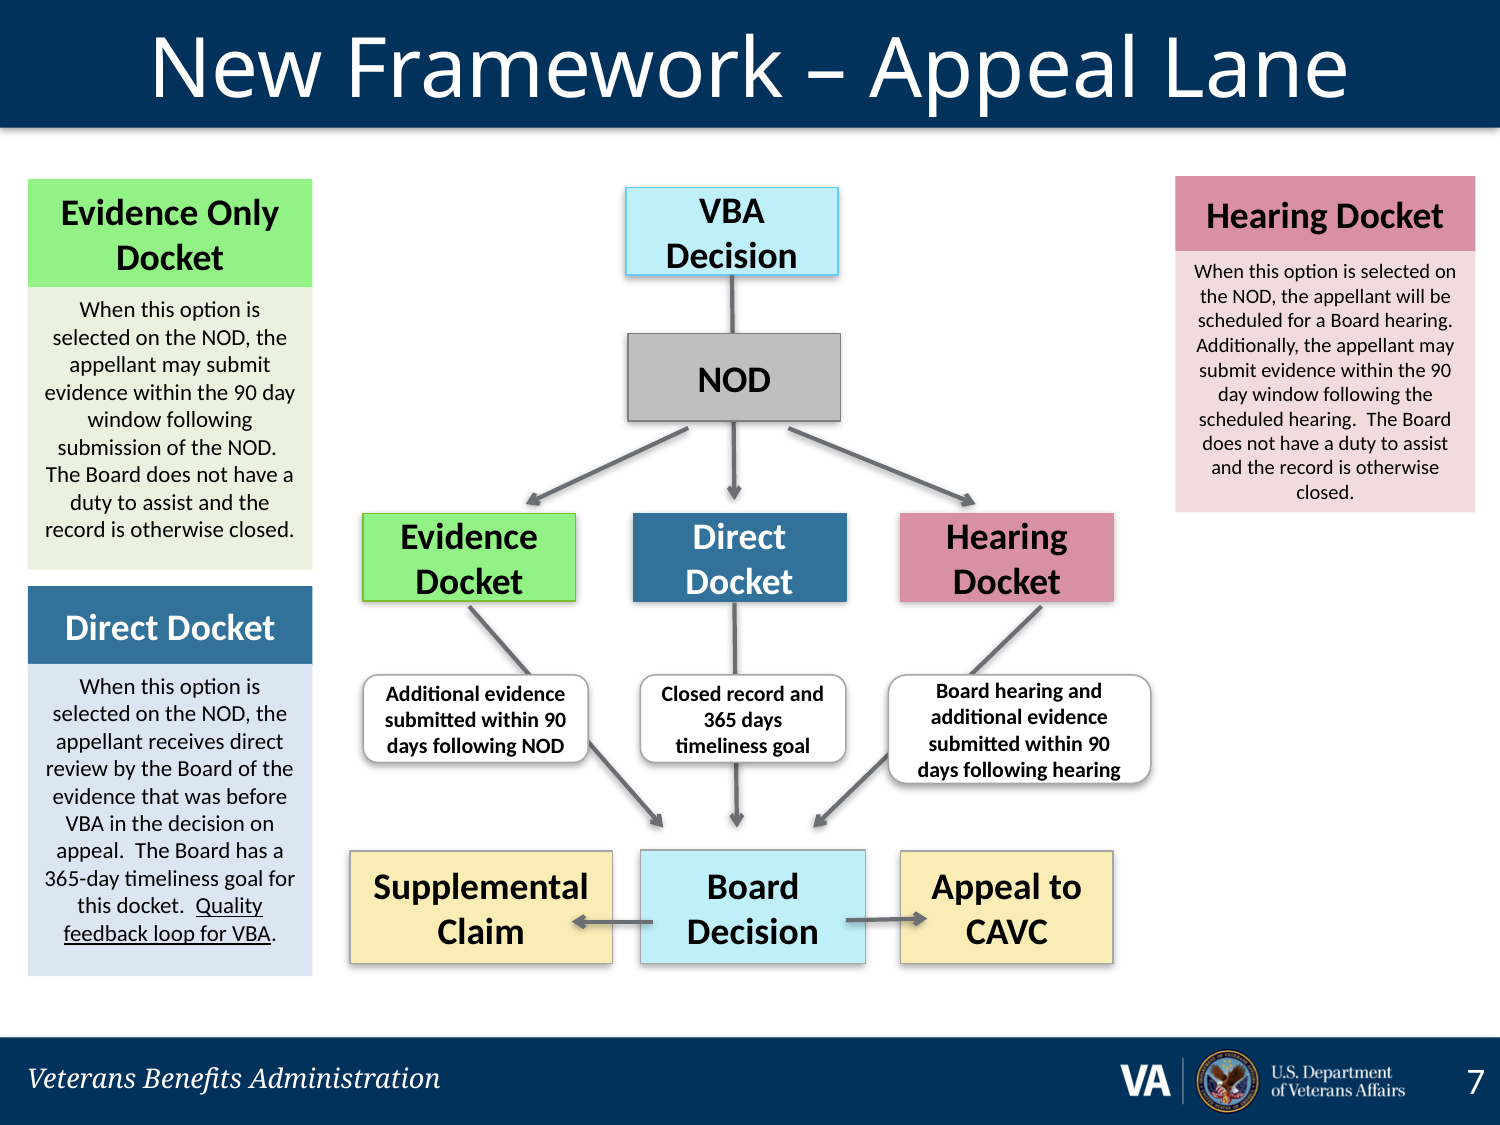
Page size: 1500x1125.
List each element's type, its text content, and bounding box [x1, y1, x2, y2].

text_box Direct Docket [27, 586, 313, 663]
text_box Evidence Only Docket [27, 178, 313, 287]
slide_number 7 [1149, 1050, 1500, 1110]
title New Framework – Appeal Lane [75, 0, 1425, 128]
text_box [349, 187, 1151, 964]
text_box When this option is selected on the NOD, the appellant receives direct review by the Board of the evidence that was before VBA in the decision on appeal. The Board has a 365-day timeliness goal for this docket. Quality feedback loop for VBA. [27, 663, 313, 977]
text_box Hearing Docket [1175, 176, 1476, 251]
picture [1120, 1049, 1405, 1114]
text_box When this option is selected on the NOD, the appellant will be scheduled for a Board hearing. Additionally, the appellant may submit evidence within the 90 day window following the scheduled hearing. The Board does not have a duty to assist and the record is otherwise closed. [1175, 251, 1476, 513]
text_box When this option is selected on the NOD, the appellant may submit evidence within the 90 day window following submission of the NOD. The Board does not have a duty to assist and the record is otherwise closed. [27, 287, 313, 570]
